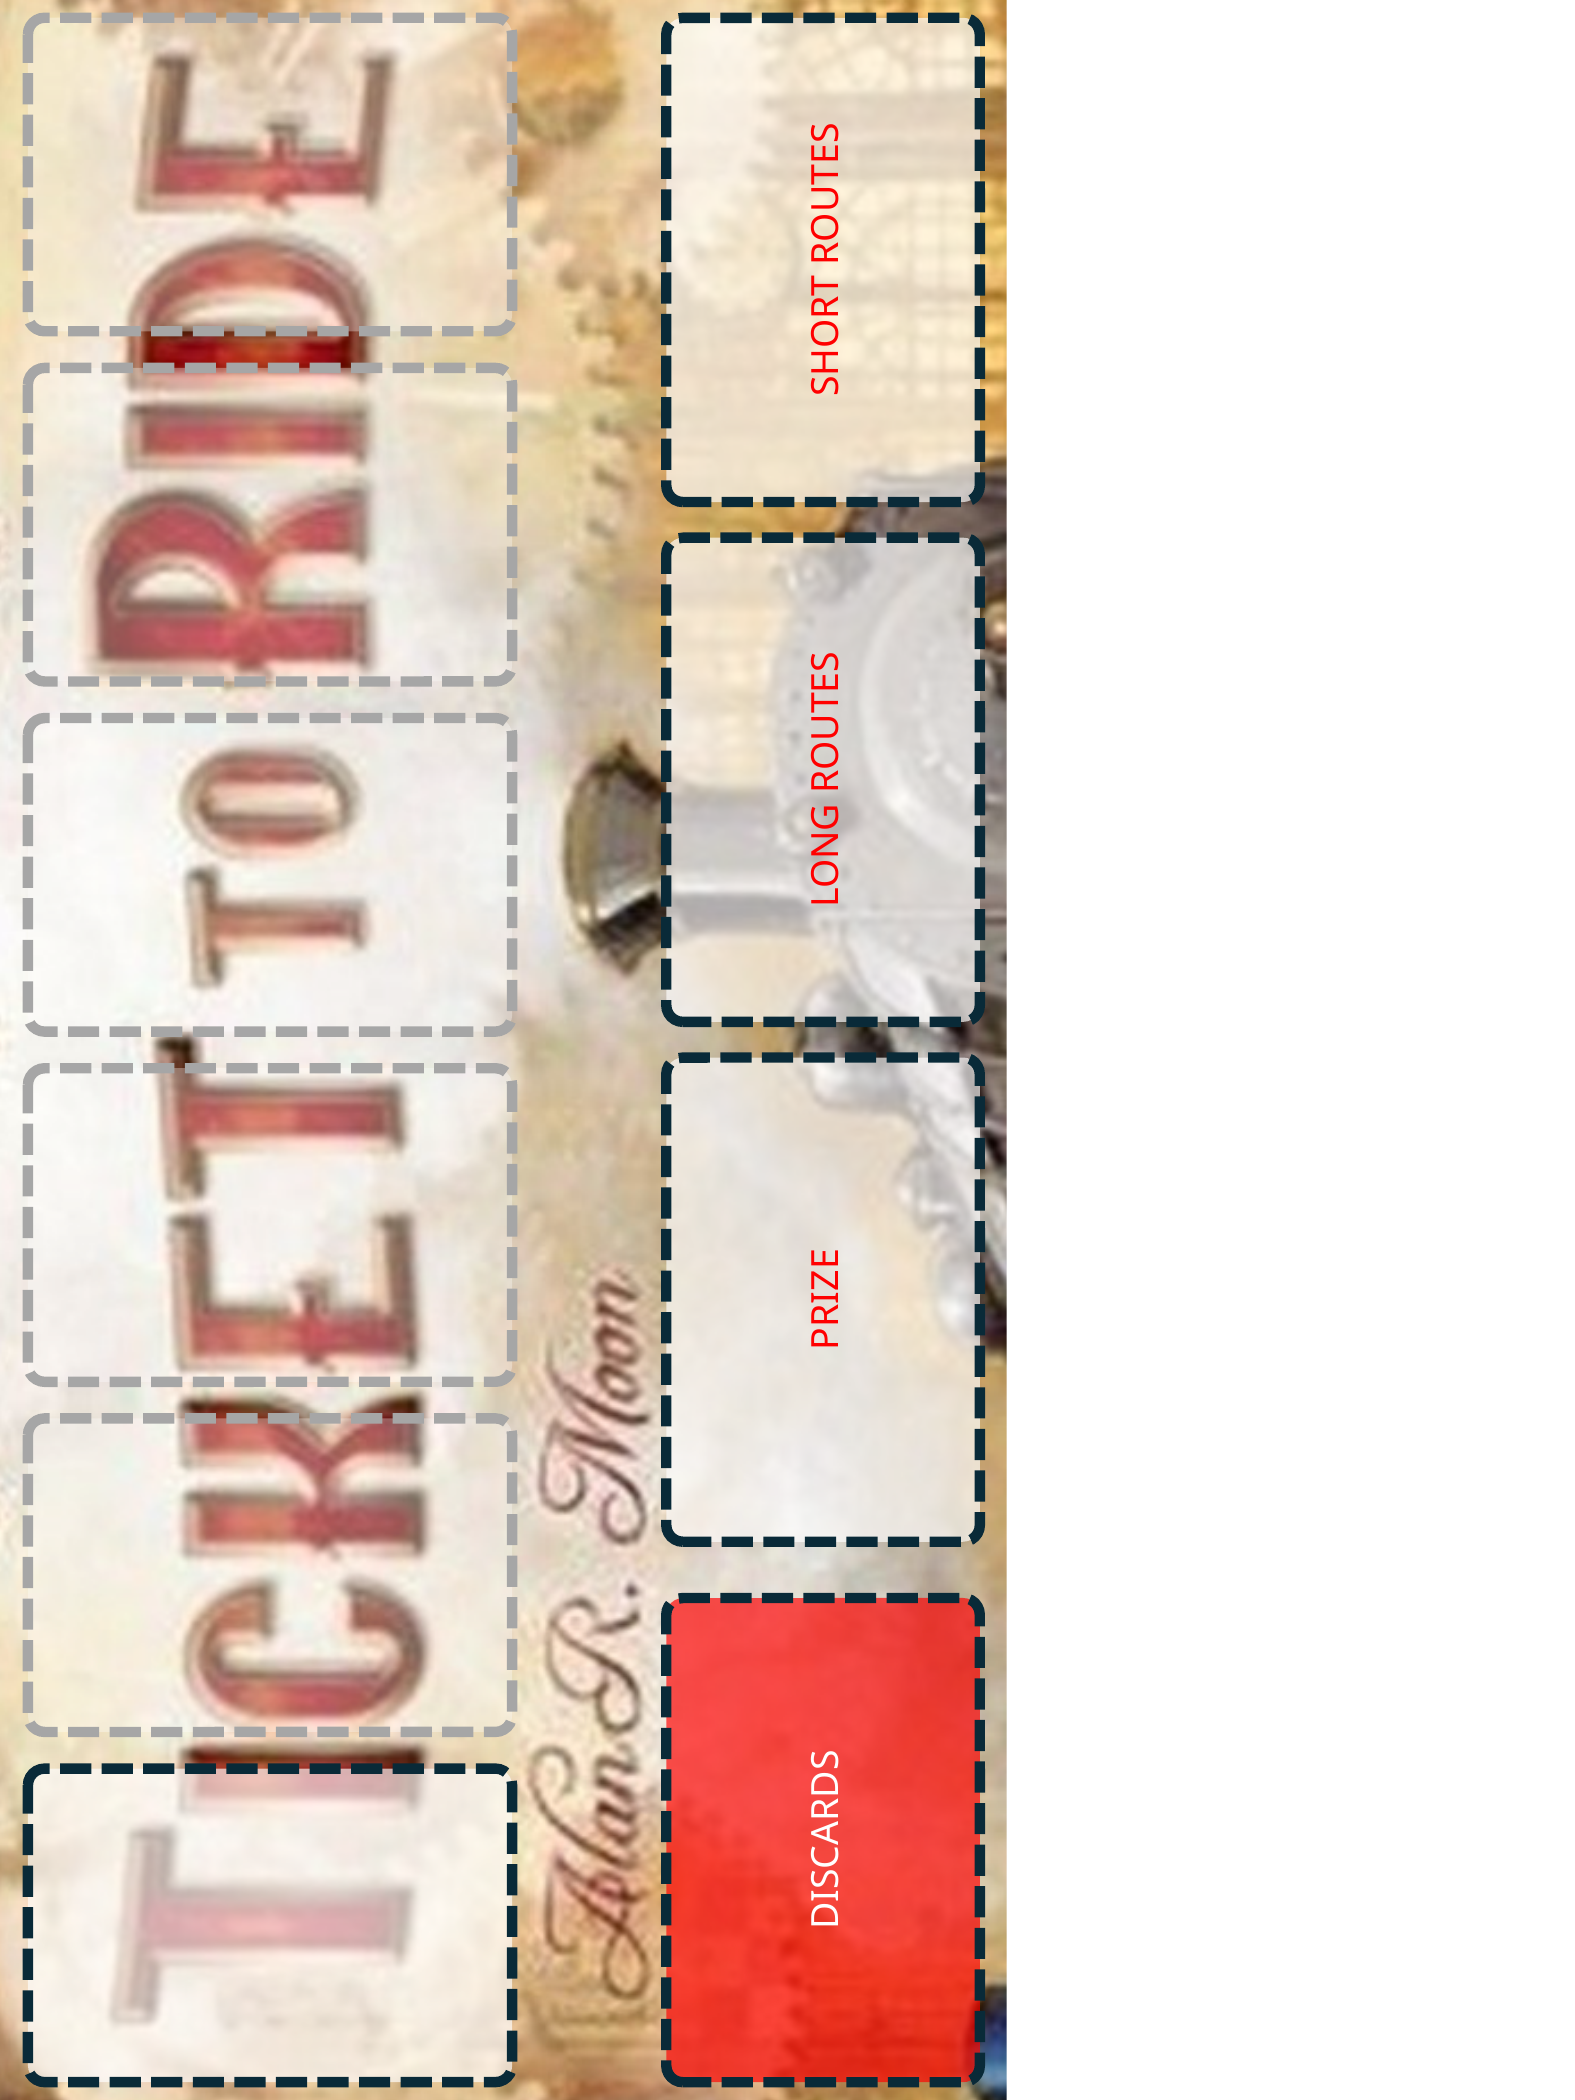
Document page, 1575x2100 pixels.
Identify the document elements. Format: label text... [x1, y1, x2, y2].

text_box DISCARDS [664, 1596, 982, 2084]
text_box [26, 1553, 514, 1734]
text_box [26, 16, 514, 333]
text_box [26, 1767, 514, 2084]
picture [0, 0, 1556, 2100]
text_box [26, 366, 514, 544]
text_box SHORT ROUTES [664, 16, 982, 504]
text_box LONG ROUTES [668, 536, 978, 544]
